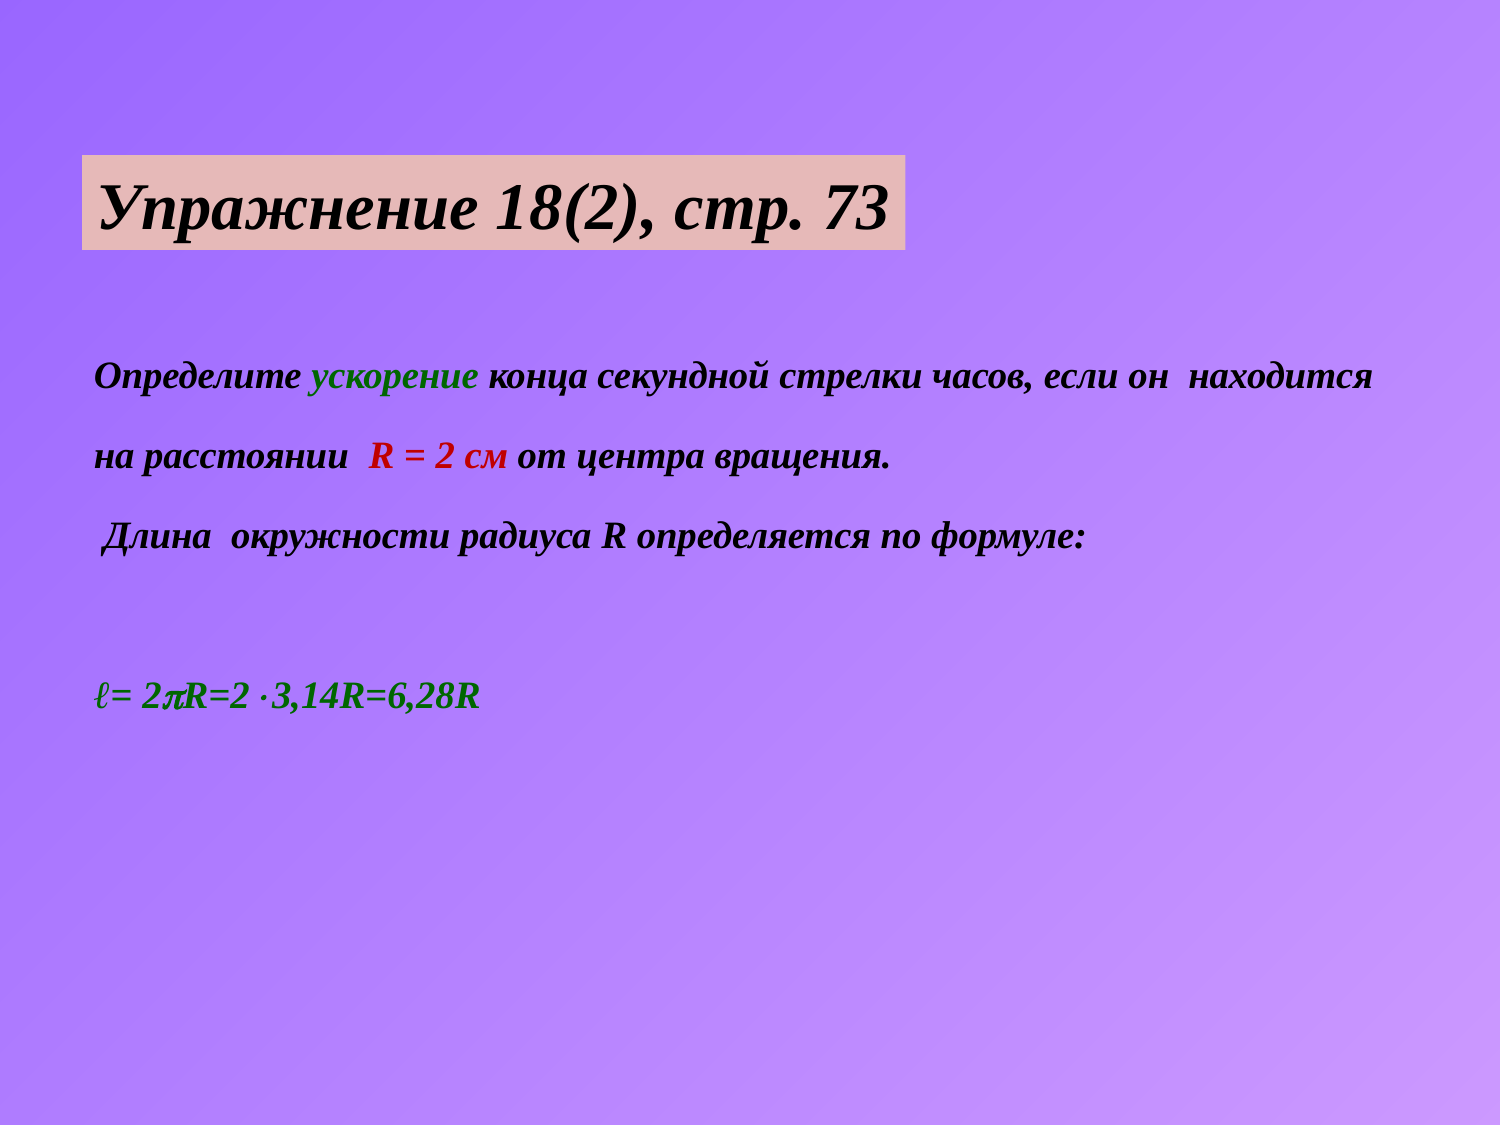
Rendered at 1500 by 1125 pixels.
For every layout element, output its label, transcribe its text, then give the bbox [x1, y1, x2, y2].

text_box Определите ускорение конца секундной стрелки часов, если он находится на расстоянии R = 2 см от центра вращения. Длина окружности радиуса R определяется по формуле: ℓ= 2R=23,14R=6,28R [79, 334, 1415, 750]
text_box Упражнение 18(2), стр. 73 [82, 155, 906, 250]
